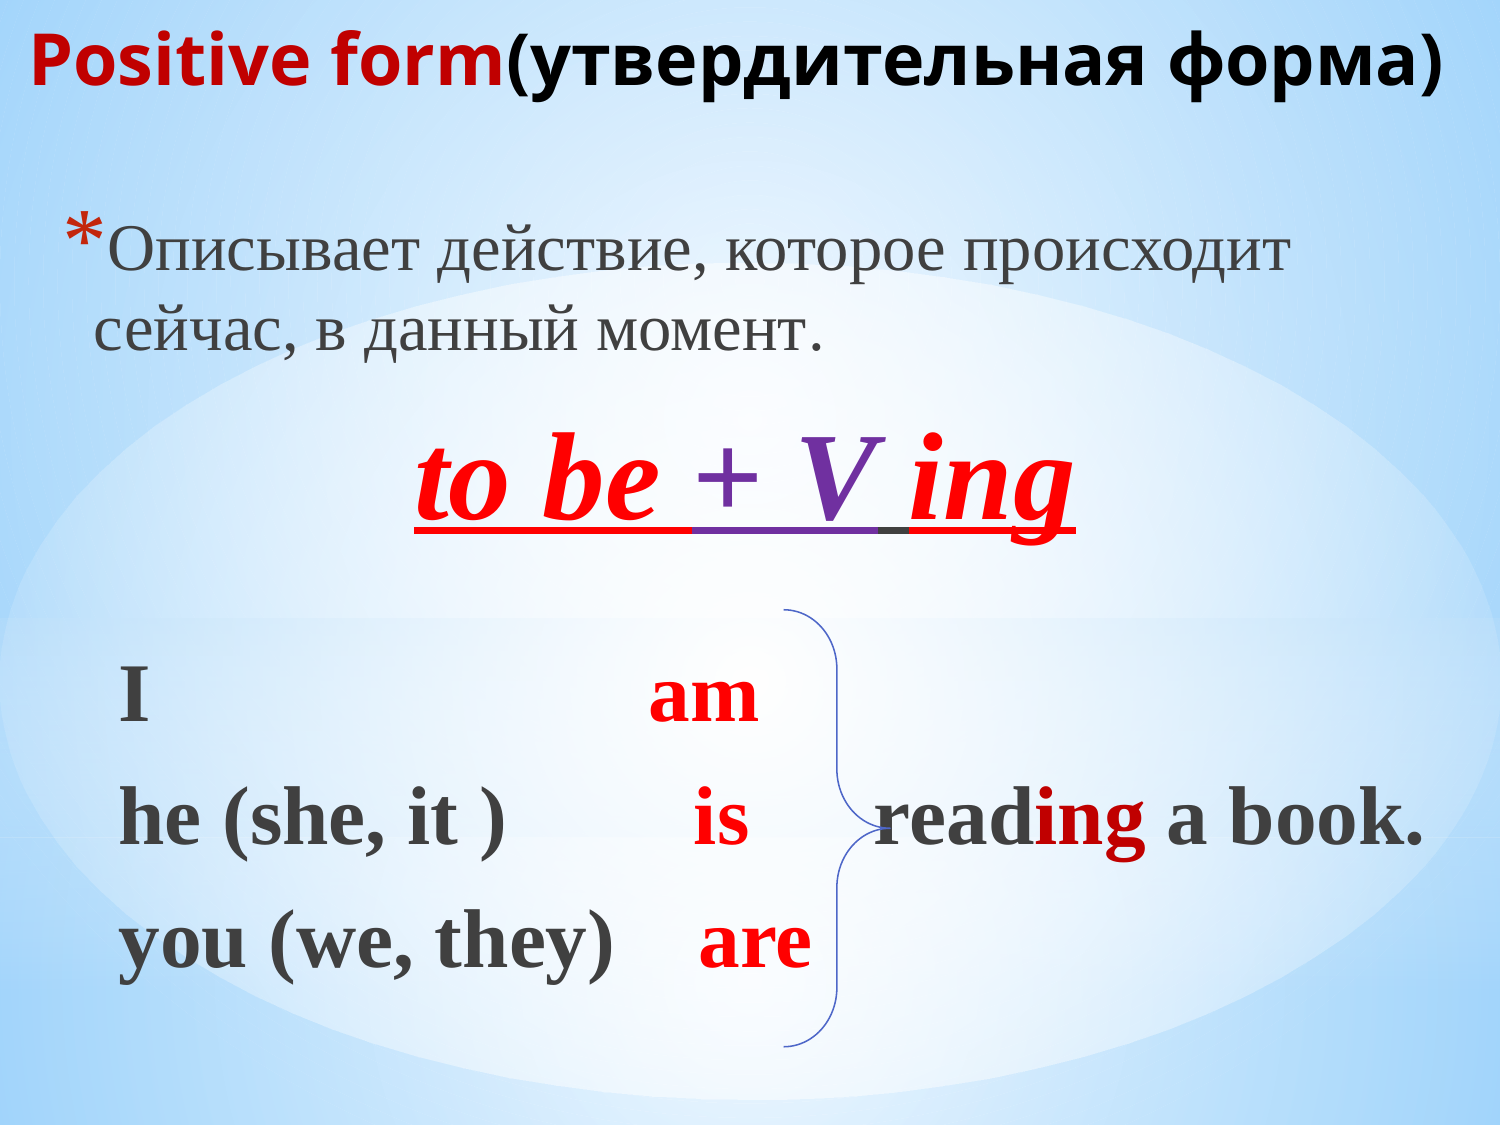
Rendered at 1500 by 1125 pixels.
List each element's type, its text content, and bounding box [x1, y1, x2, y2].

list Описывает действие, которое происходит сейчас, в данный момент. to be + V ing I am he (she, it ) is reading a book. you (we, they) are [41, 196, 1449, 1047]
title Positive form(утвердительная форма) [0, 6, 1459, 220]
text_box [783, 608, 891, 1048]
